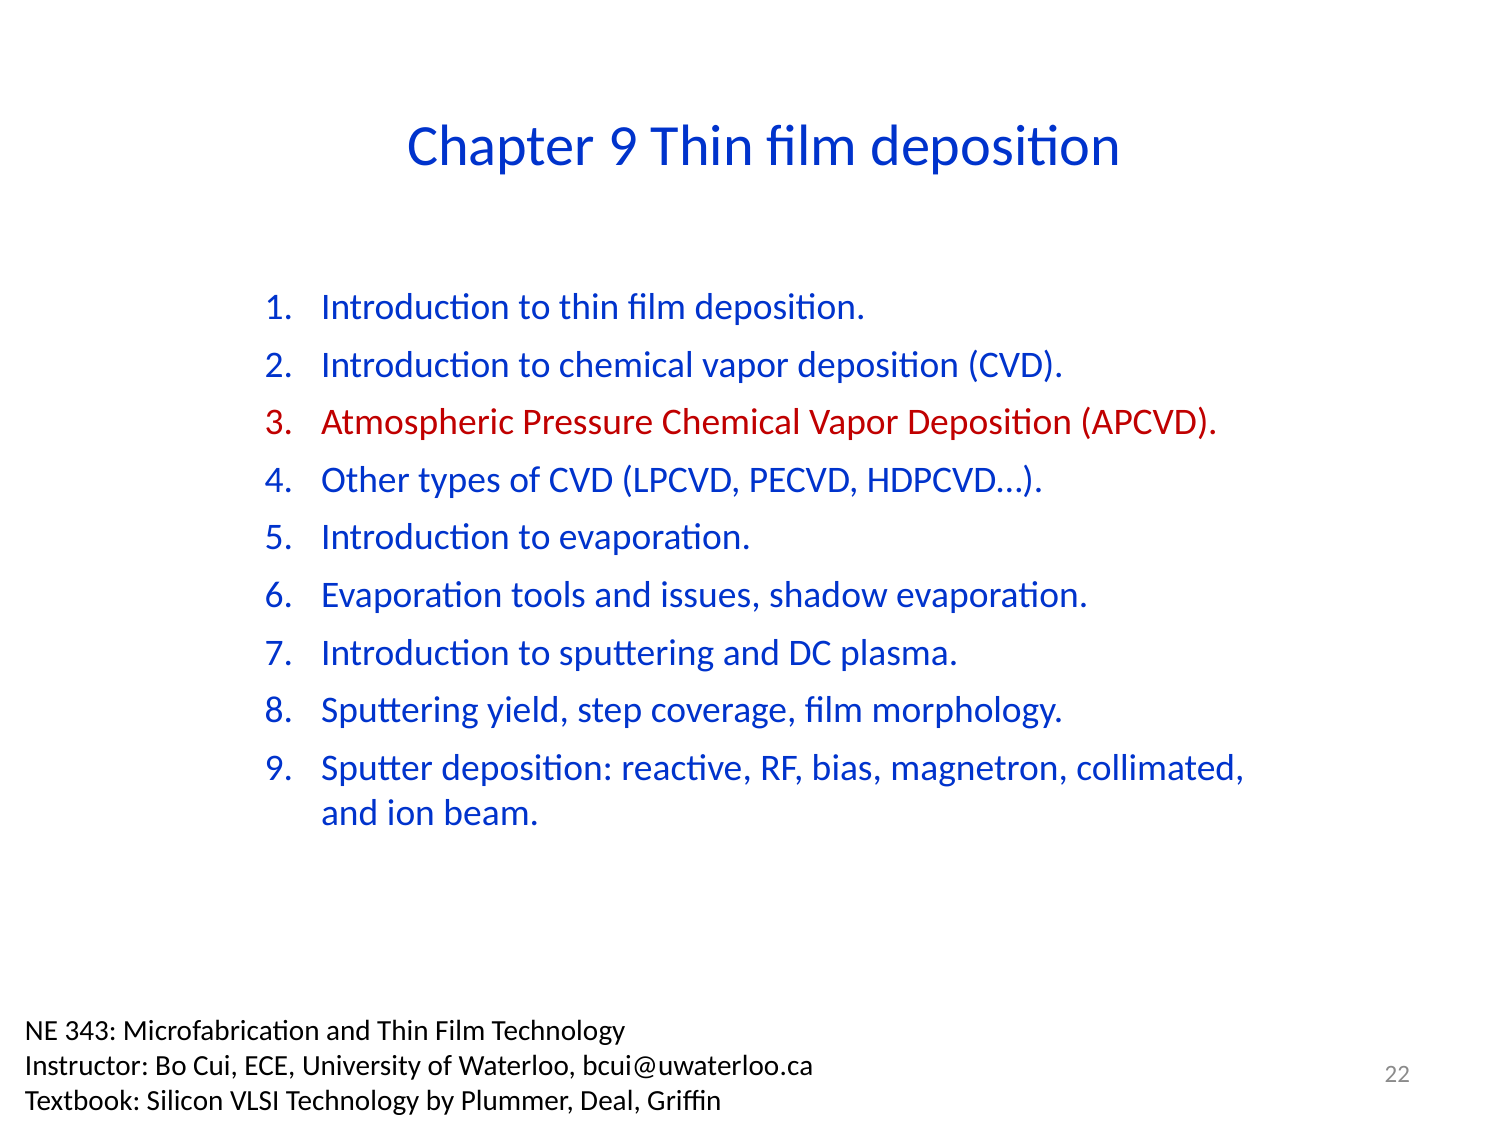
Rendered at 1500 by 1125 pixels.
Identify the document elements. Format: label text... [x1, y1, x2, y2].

slide_number 22 [1074, 1042, 1425, 1103]
text_box Introduction to thin film deposition. Introduction to chemical vapor deposition (CVD). Atmospheric Pressure Chemical Vapor Deposition (APCVD). Other types of CVD (LPCVD, PECVD, HDPCVD…). Introduction to evaporation. Evaporation tools and issues, shadow evaporation. Introduction to sputtering and DC plasma. Sputtering yield, step coverage, film morphology. Sputter deposition: reactive, RF, bias, magnetron, collimated, and ion beam. [249, 274, 1313, 840]
text_box Chapter 9 Thin film deposition [392, 99, 1137, 185]
text_box NE 343: Microfabrication and Thin Film Technology Instructor: Bo Cui, ECE, University of Waterloo, bcui@uwaterloo.ca Textbook: Silicon VLSI Technology by Plummer, Deal, Griffin [10, 1003, 829, 1124]
